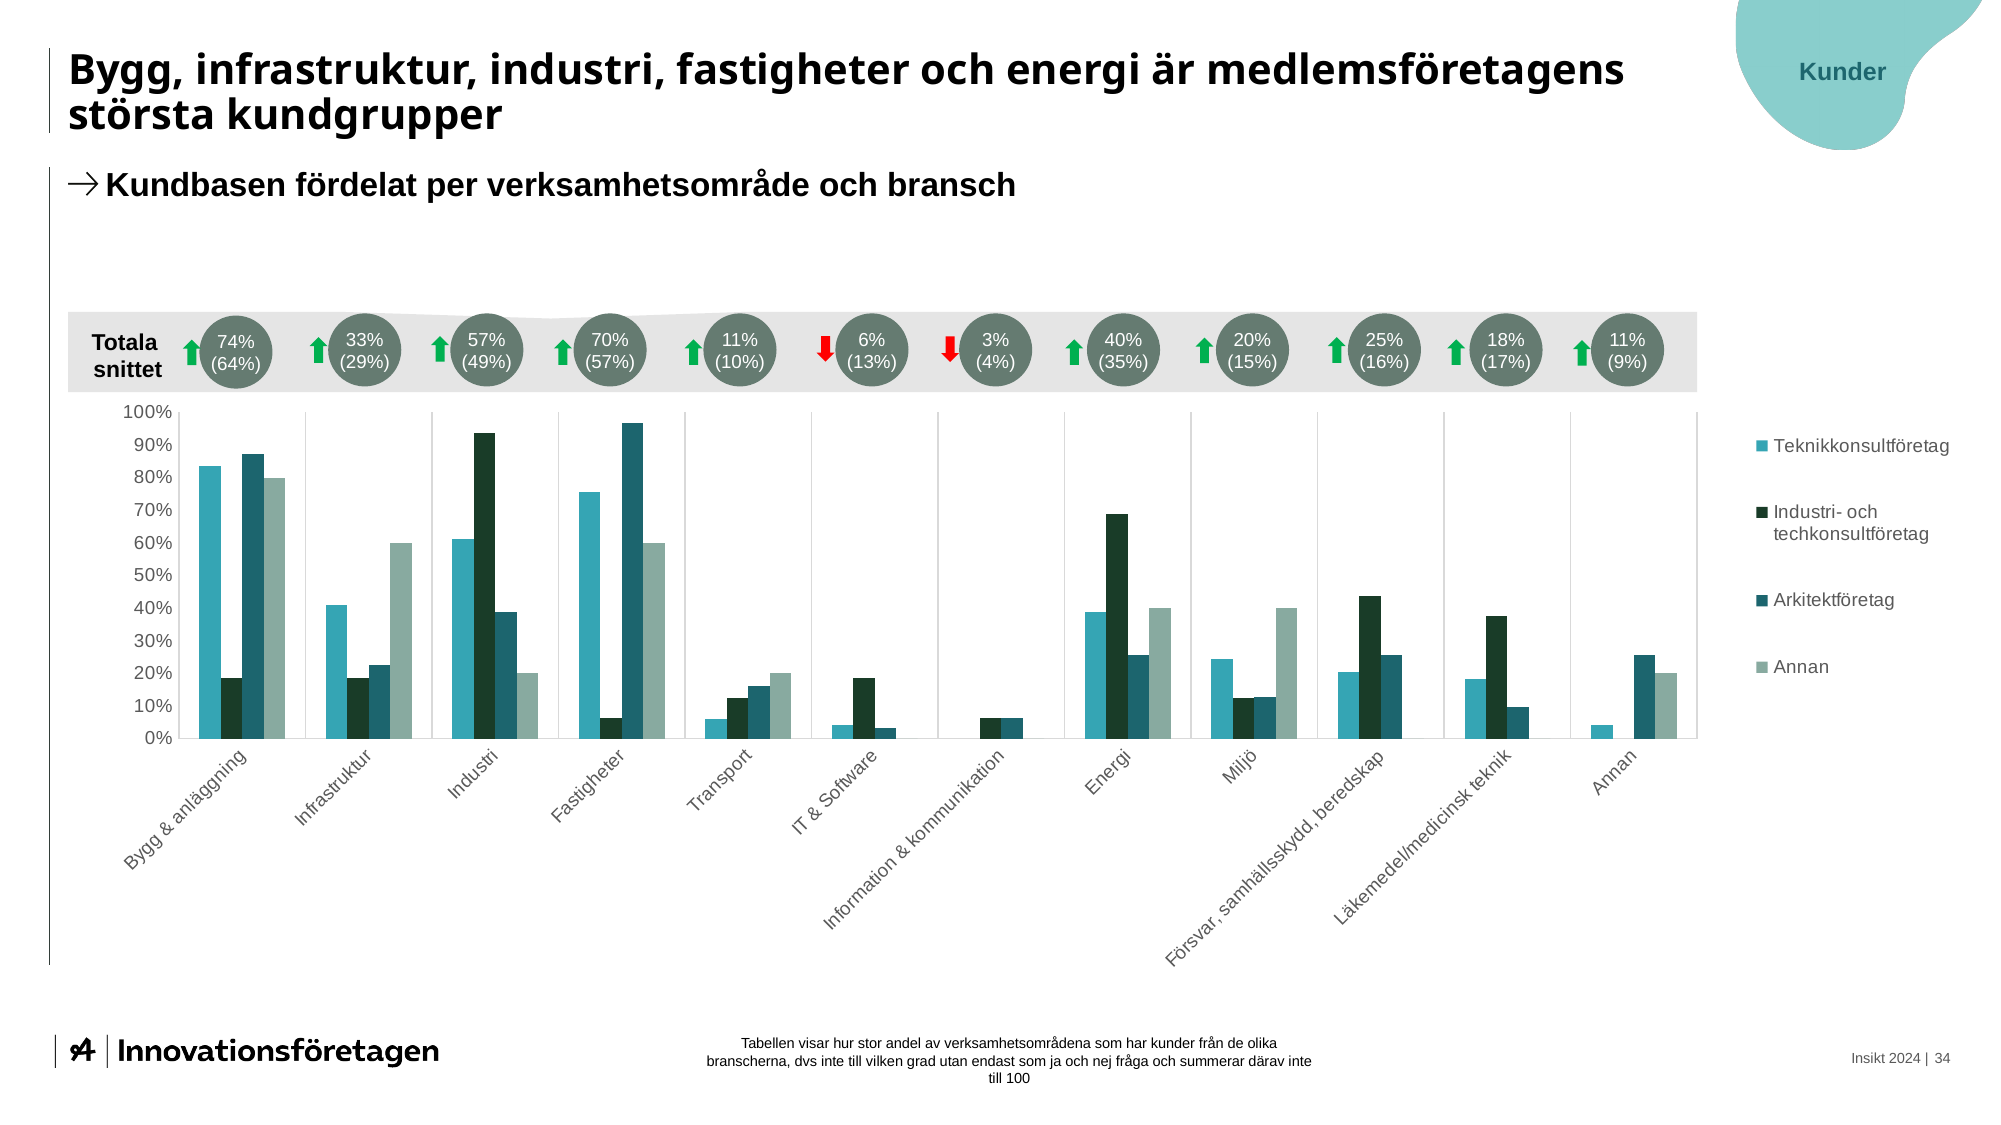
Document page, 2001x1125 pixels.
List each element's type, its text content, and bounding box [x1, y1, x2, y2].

list Kundbasen fördelat per verksamhetsområde och bransch [68, 167, 1951, 272]
picture [68, 171, 101, 196]
chart [0, 272, 2000, 1125]
picture [1735, 0, 1989, 168]
title Bygg, infrastruktur, industri, fastigheter och energi är medlemsföretagens största kundgrupper [68, 48, 1724, 133]
